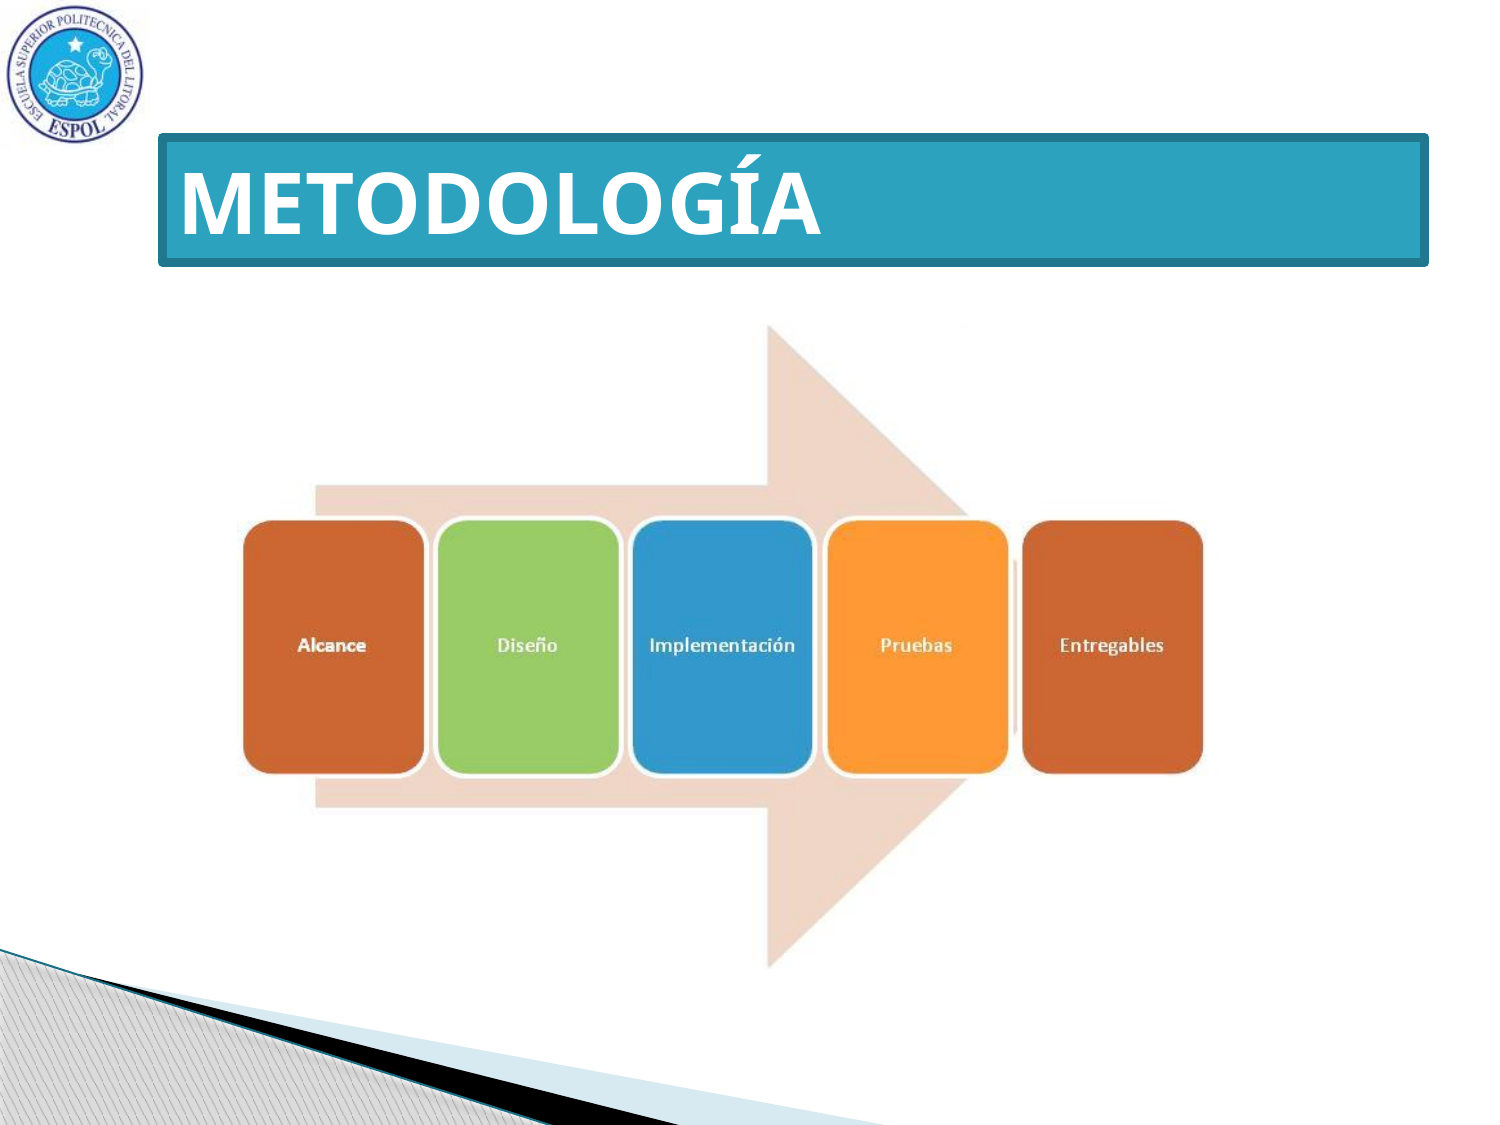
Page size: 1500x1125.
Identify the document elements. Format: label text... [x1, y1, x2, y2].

picture [237, 324, 1238, 970]
title METODOLOGÍA [158, 133, 1429, 267]
picture [0, 0, 151, 151]
